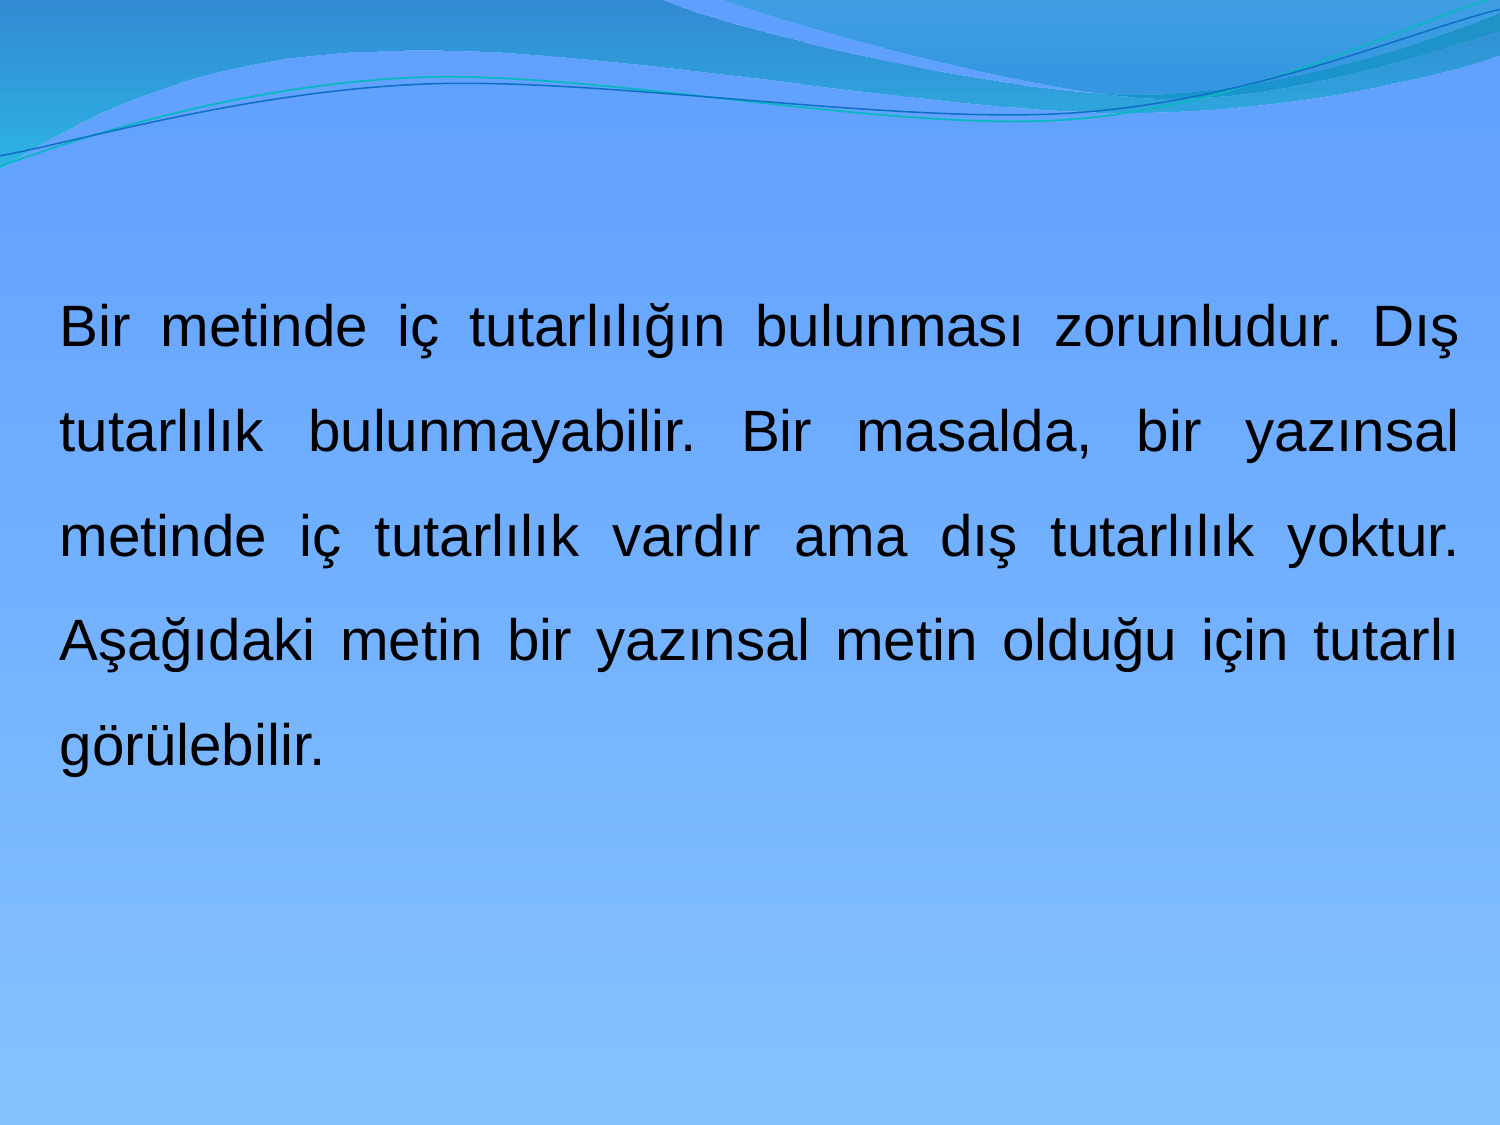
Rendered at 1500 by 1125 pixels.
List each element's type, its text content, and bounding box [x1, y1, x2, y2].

list Bir metinde iç tutarlılığın bulunması zorunludur. Dış tutarlılık bulunmayabilir. Bir masalda, bir yazınsal metinde iç tutarlılık vardır ama dış tutarlılık yoktur. Aşağıdaki metin bir yazınsal metin olduğu için tutarlı görülebilir. [0, 246, 1477, 1038]
